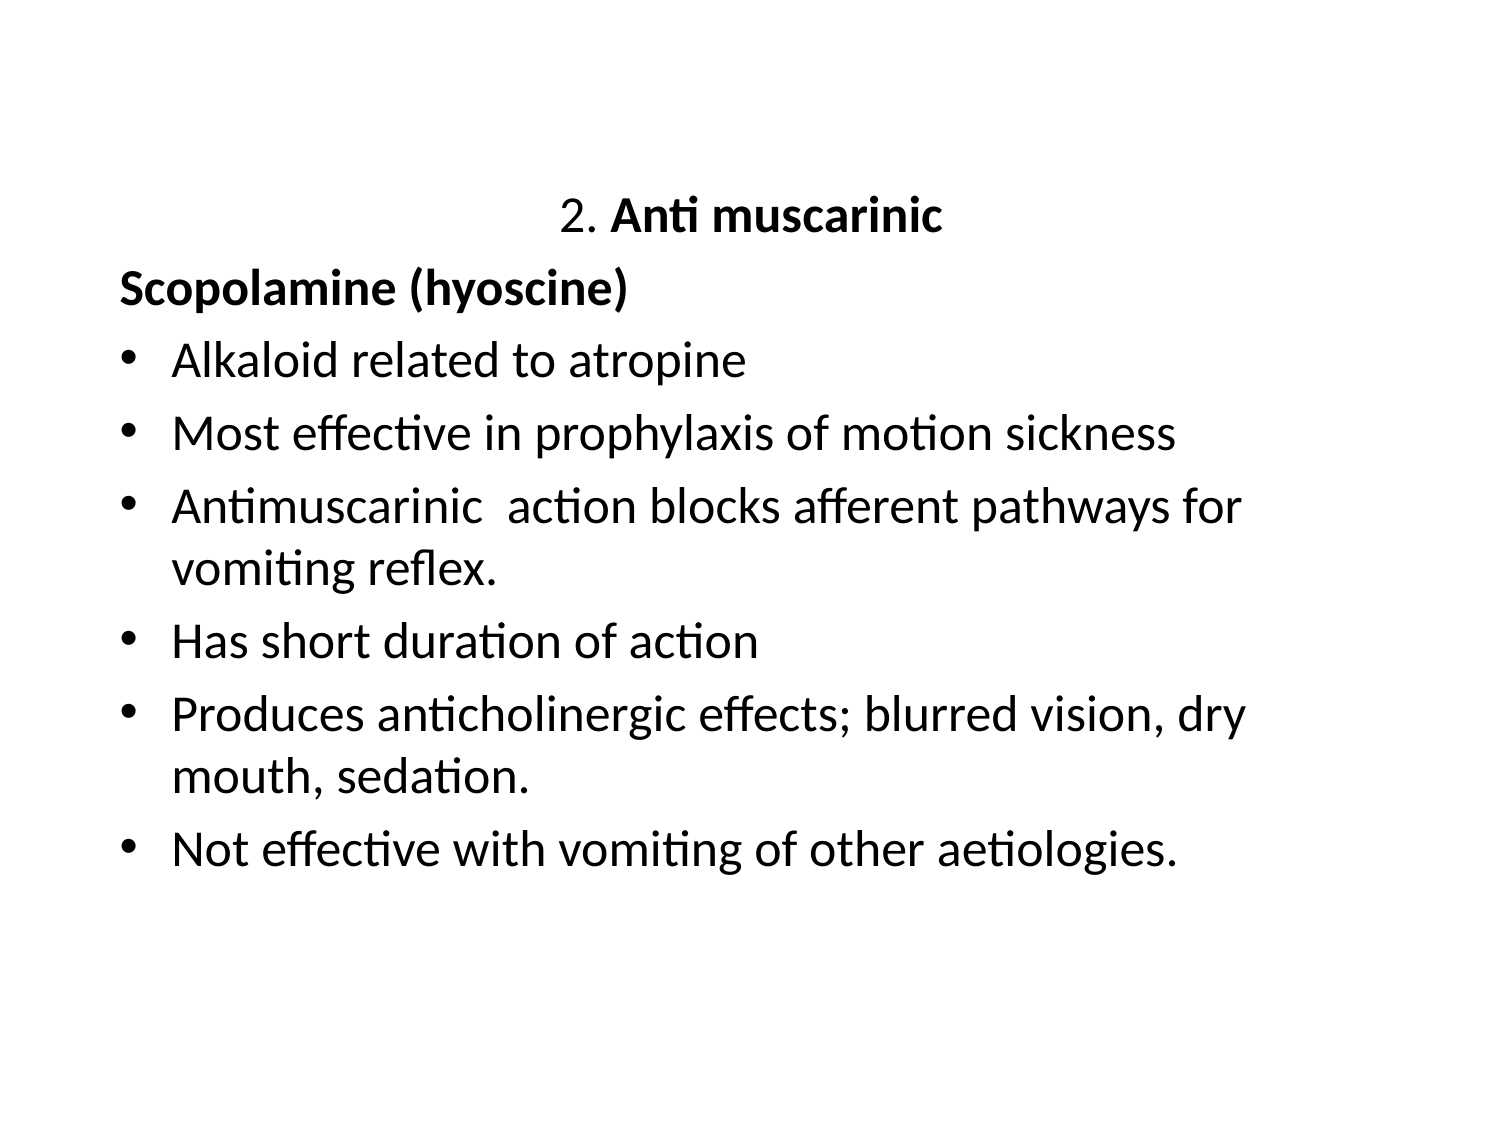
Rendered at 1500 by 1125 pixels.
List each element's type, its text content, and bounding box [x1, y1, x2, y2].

list 2. Anti muscarinic Scopolamine (hyoscine) Alkaloid related to atropine Most effective in prophylaxis of motion sickness Antimuscarinic action blocks afferent pathways for vomiting reflex. Has short duration of action Produces anticholinergic effects; blurred vision, dry mouth, sedation. Not effective with vomiting of other aetiologies. [104, 172, 1399, 887]
